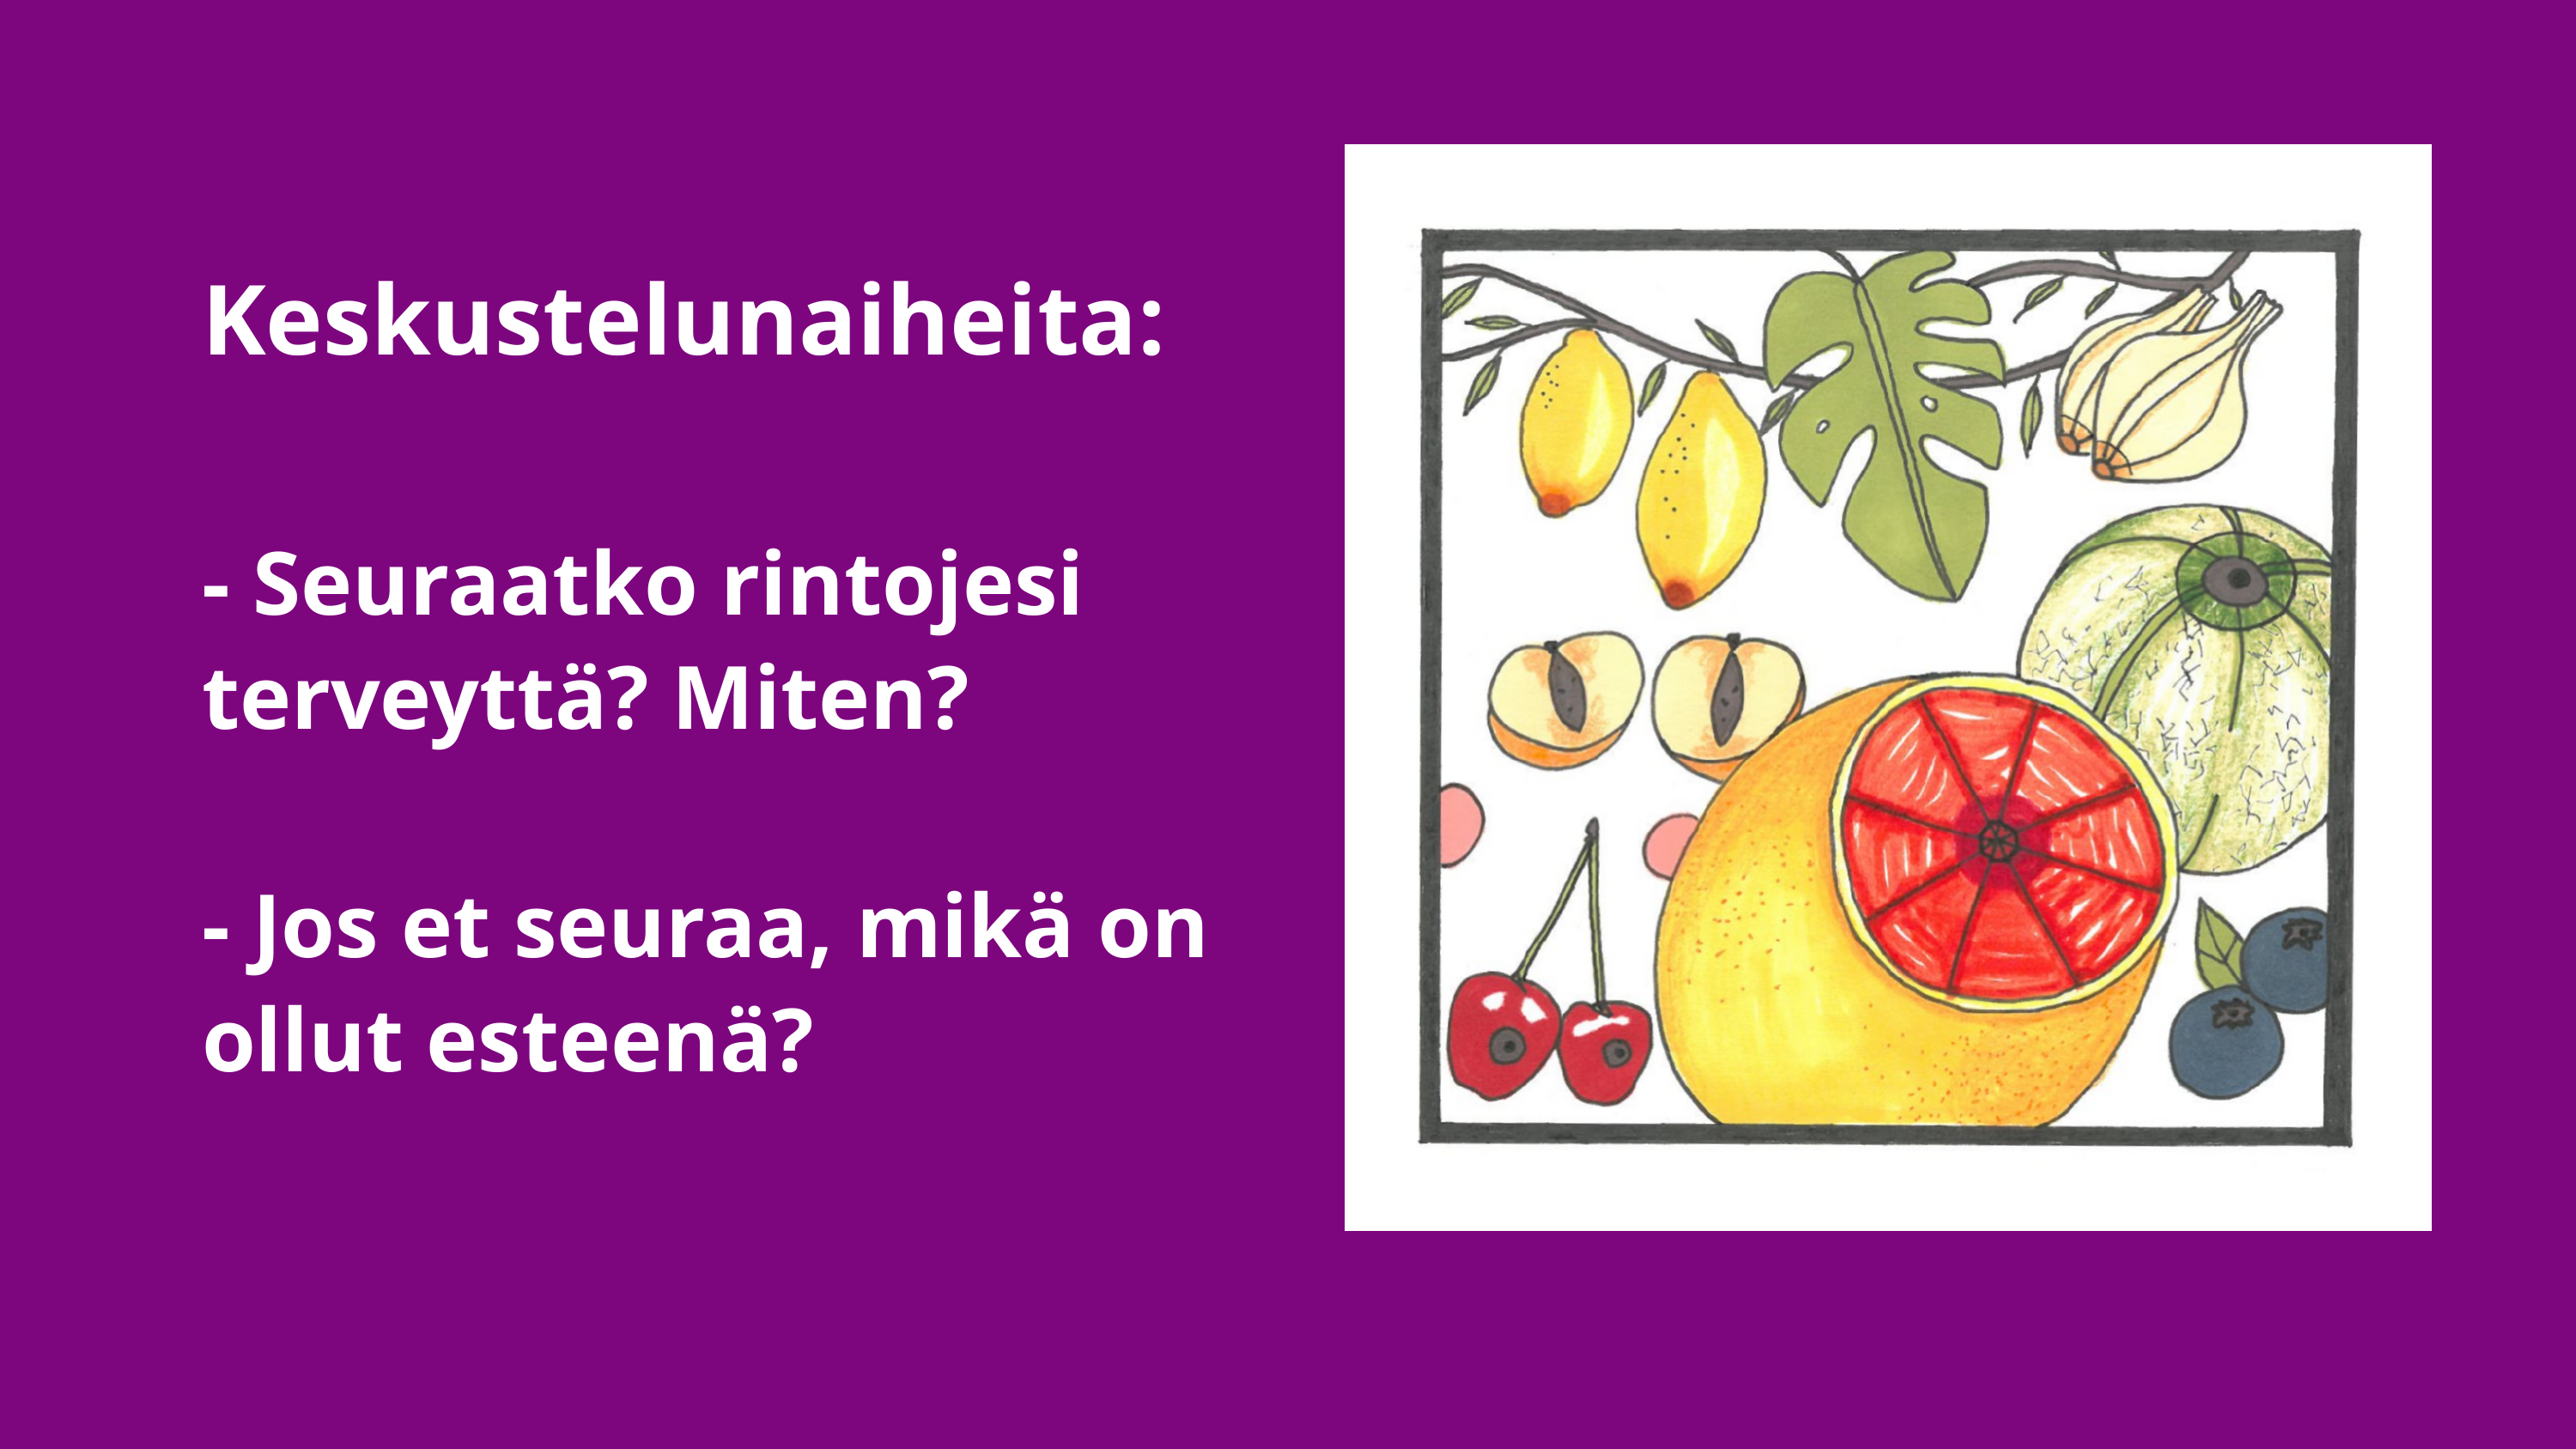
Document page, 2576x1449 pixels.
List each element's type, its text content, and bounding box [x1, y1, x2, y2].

text_box Keskustelunaiheita: - Seuraatko rintojesi terveyttä? Miten? - Jos et seuraa, mikä on ollut esteenä? [202, 247, 1218, 1233]
picture [1345, 144, 2432, 1231]
